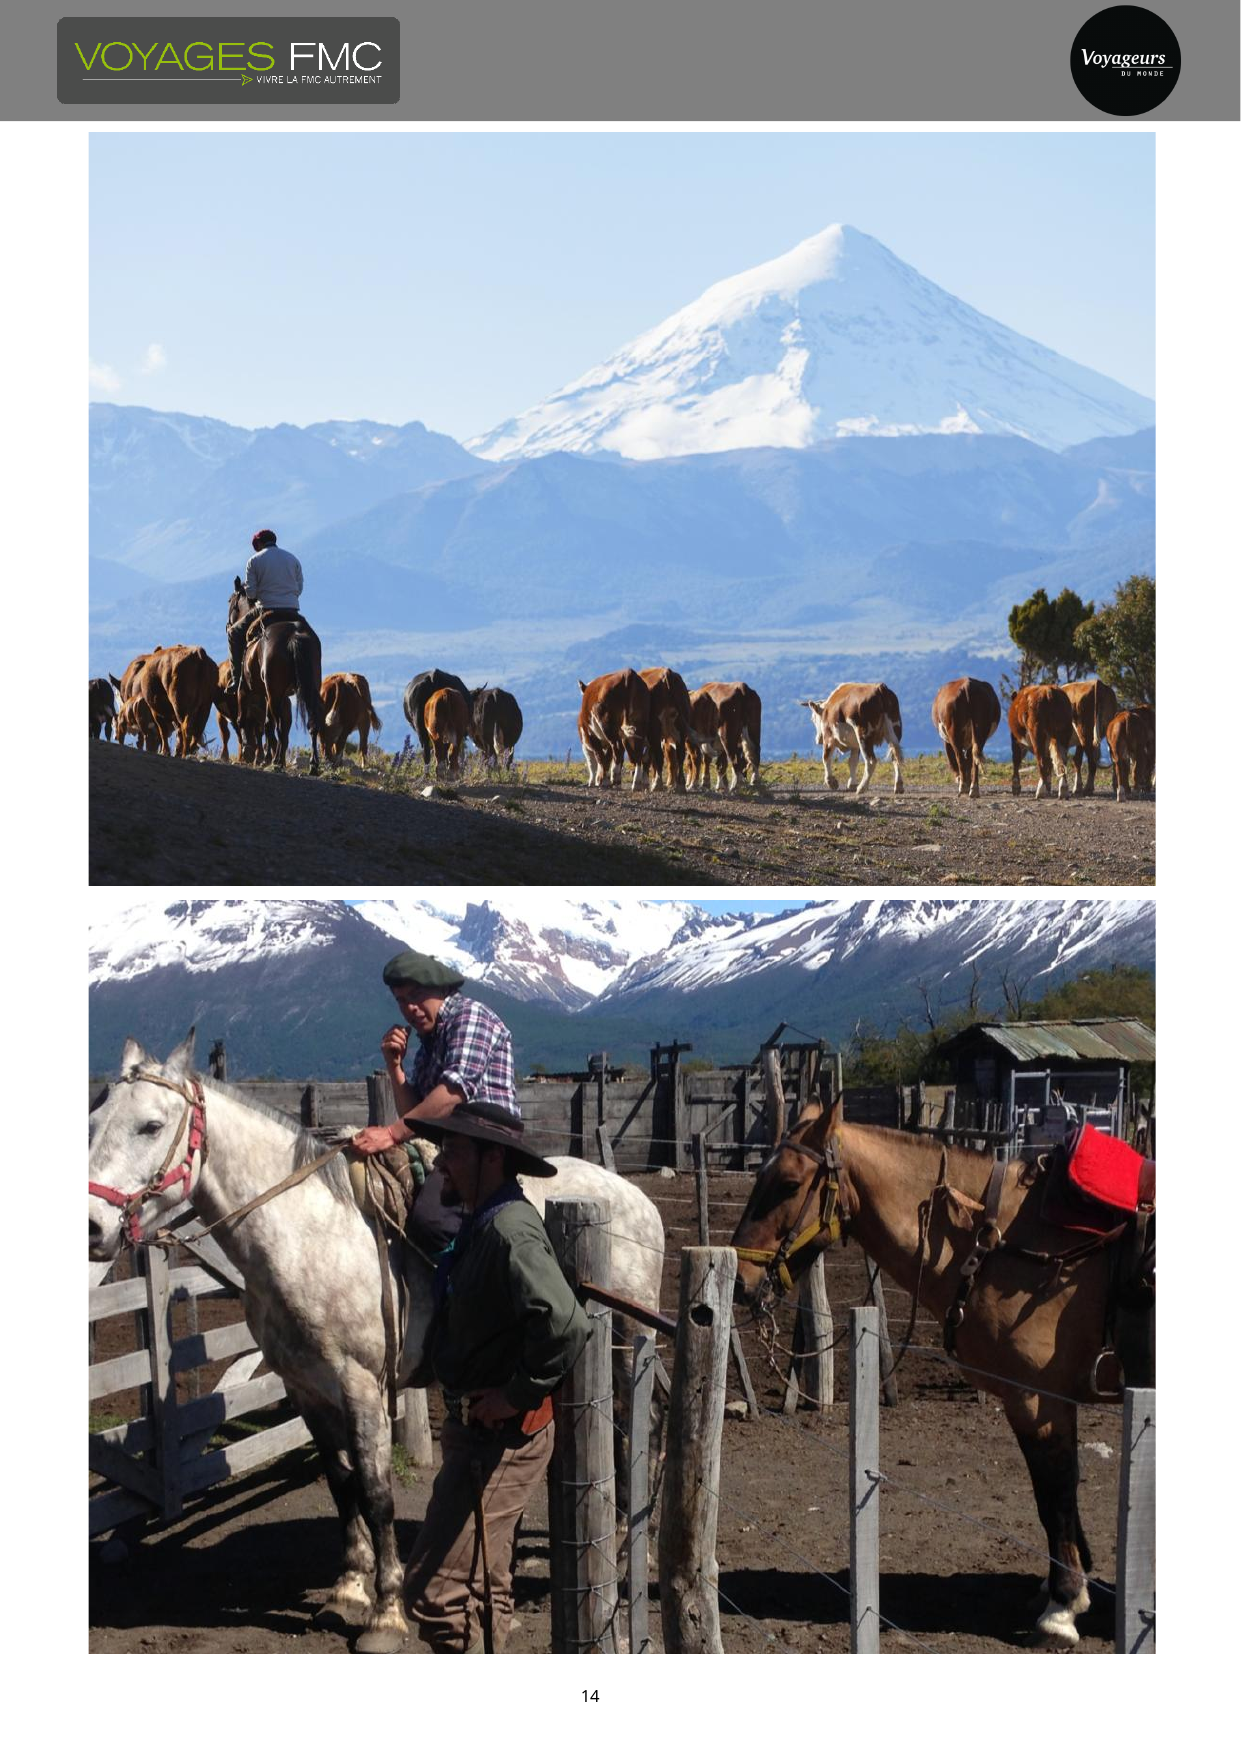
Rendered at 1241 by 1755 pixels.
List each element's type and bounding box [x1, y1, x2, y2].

picture [1069, 4, 1182, 117]
picture [88, 900, 1156, 1654]
picture [57, 17, 400, 104]
picture [88, 132, 1156, 886]
